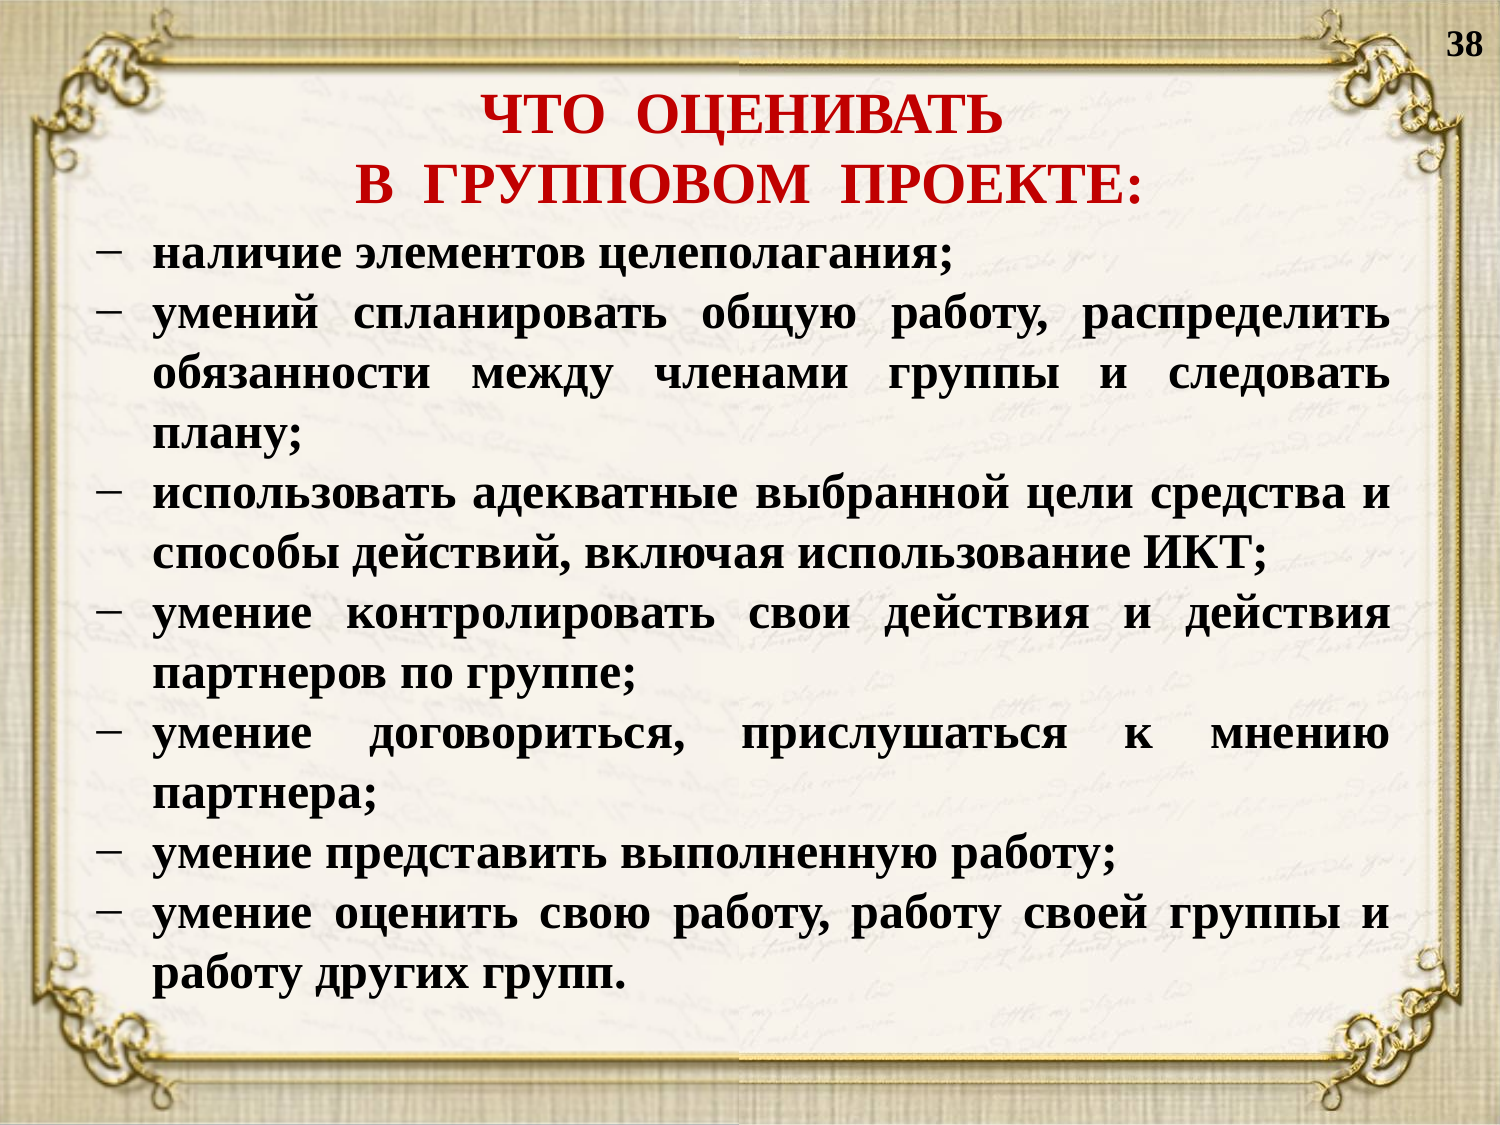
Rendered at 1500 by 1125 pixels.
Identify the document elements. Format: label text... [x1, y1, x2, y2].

text_box наличие элементов целеполагания; умений спланировать общую работу, распределить обязанности между членами группы и следовать плану; использовать адекватные выбранной цели средства и способы действий, включая использование ИКТ; умение контролировать свои действия и действия партнеров по группе; умение договориться, прислушаться к мнению партнера; умение представить выполненную работу; умение оценить свою работу, работу своей группы и работу других групп. [744, 210, 1407, 1078]
title ЧТО ОЦЕНИВАТЬ В ГРУППОВОМ ПРОЕКТЕ: [744, 68, 1500, 223]
text_box 38 [1428, 0, 1500, 68]
picture [0, 0, 1500, 1125]
